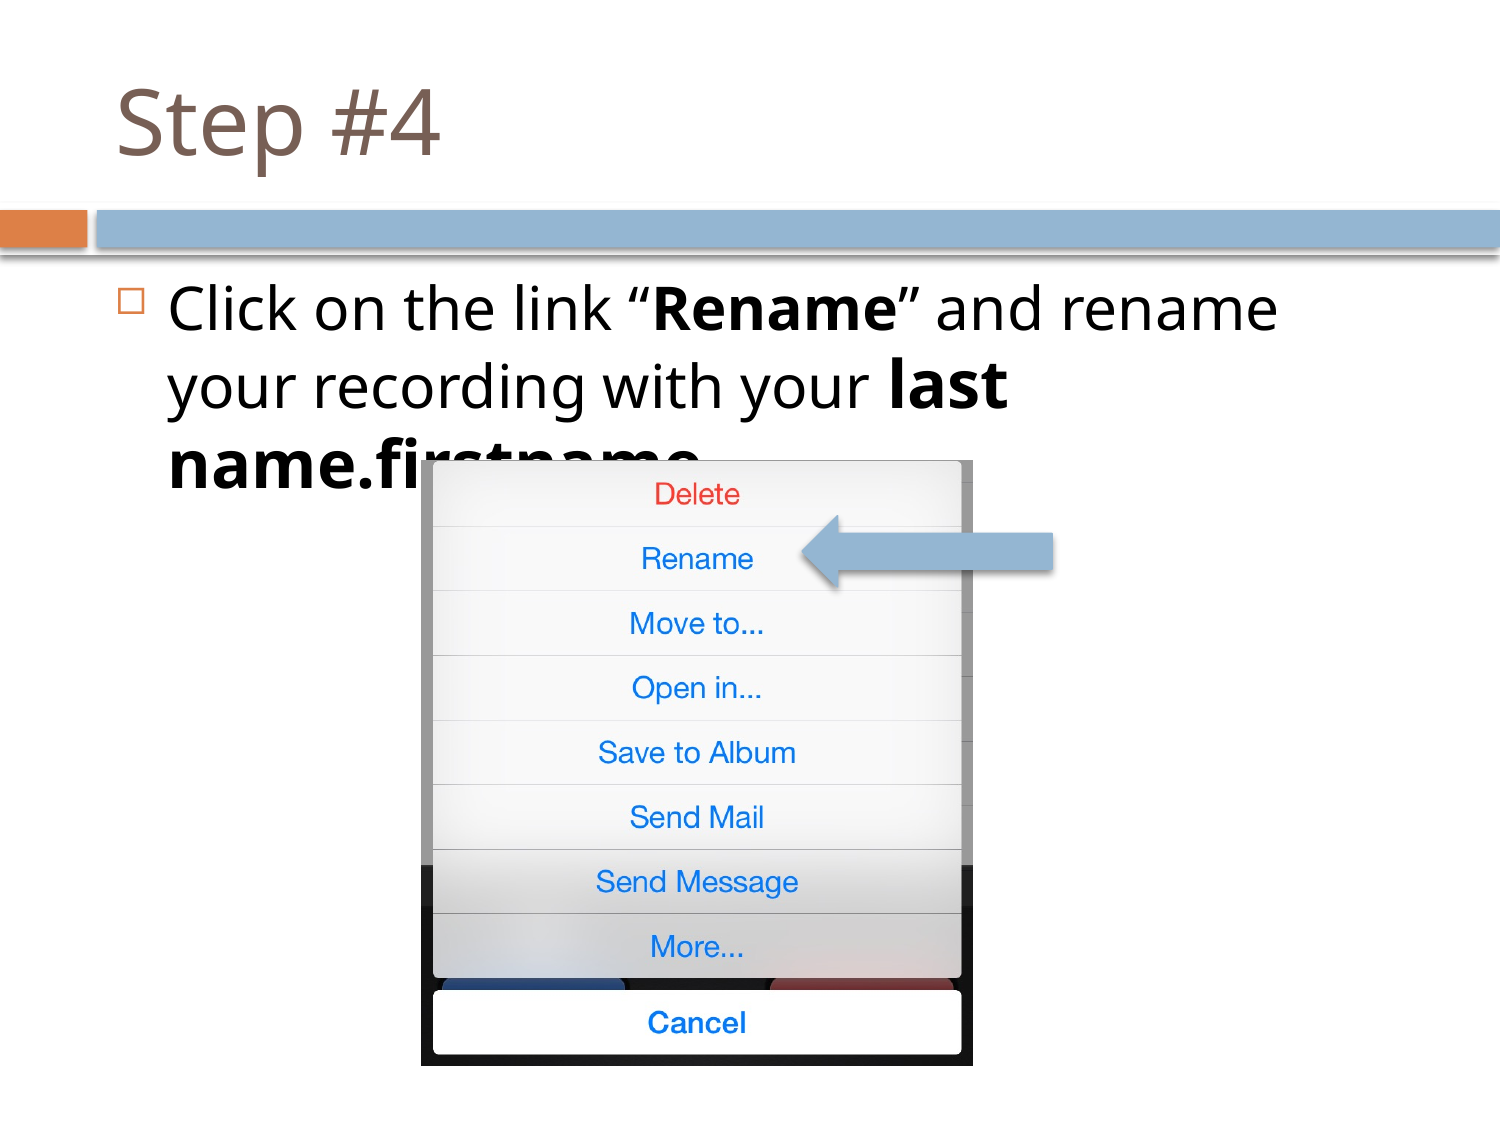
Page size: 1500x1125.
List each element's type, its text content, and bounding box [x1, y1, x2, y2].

title Step #4 [100, 37, 1438, 200]
text_box [977, 532, 1053, 570]
list Click on the link “Rename” and rename your recording with your last name.firstname [100, 262, 1438, 1000]
picture [421, 459, 973, 1067]
